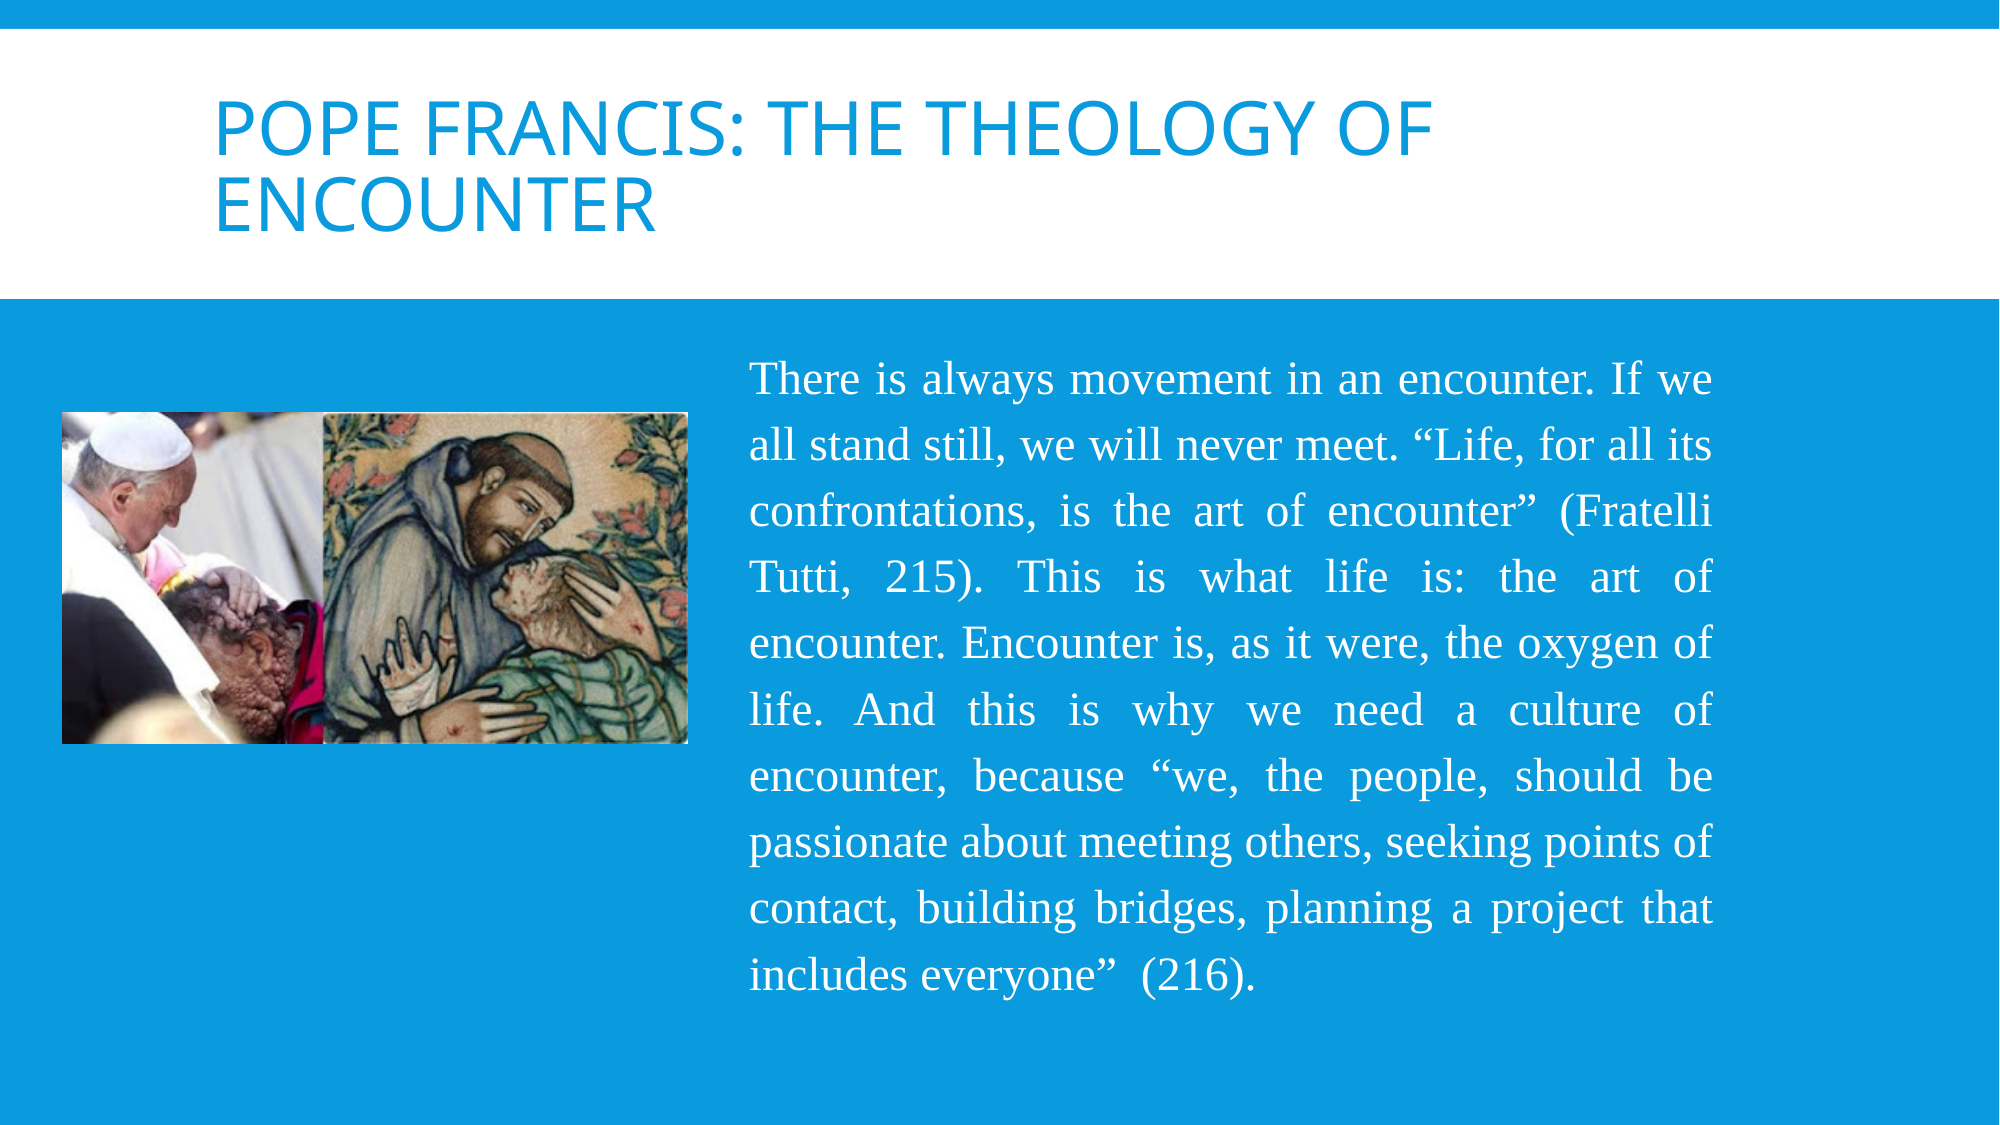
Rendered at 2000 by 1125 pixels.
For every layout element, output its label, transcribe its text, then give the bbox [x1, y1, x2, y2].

list There is always movement in an encounter. If we all stand still, we will never meet. “Life, for all its confrontations, is the art of encounter” (Fratelli Tutti, 215). This is what life is: the art of encounter. Encounter is, as it were, the oxygen of life. And this is why we need a culture of encounter, because “we, the people, should be passionate about meeting others, seeking points of contact, building bridges, planning a project that includes everyone” (216). [687, 329, 1802, 1020]
title Pope Francis: The theology of encounter [197, 46, 1802, 295]
picture [63, 413, 687, 743]
